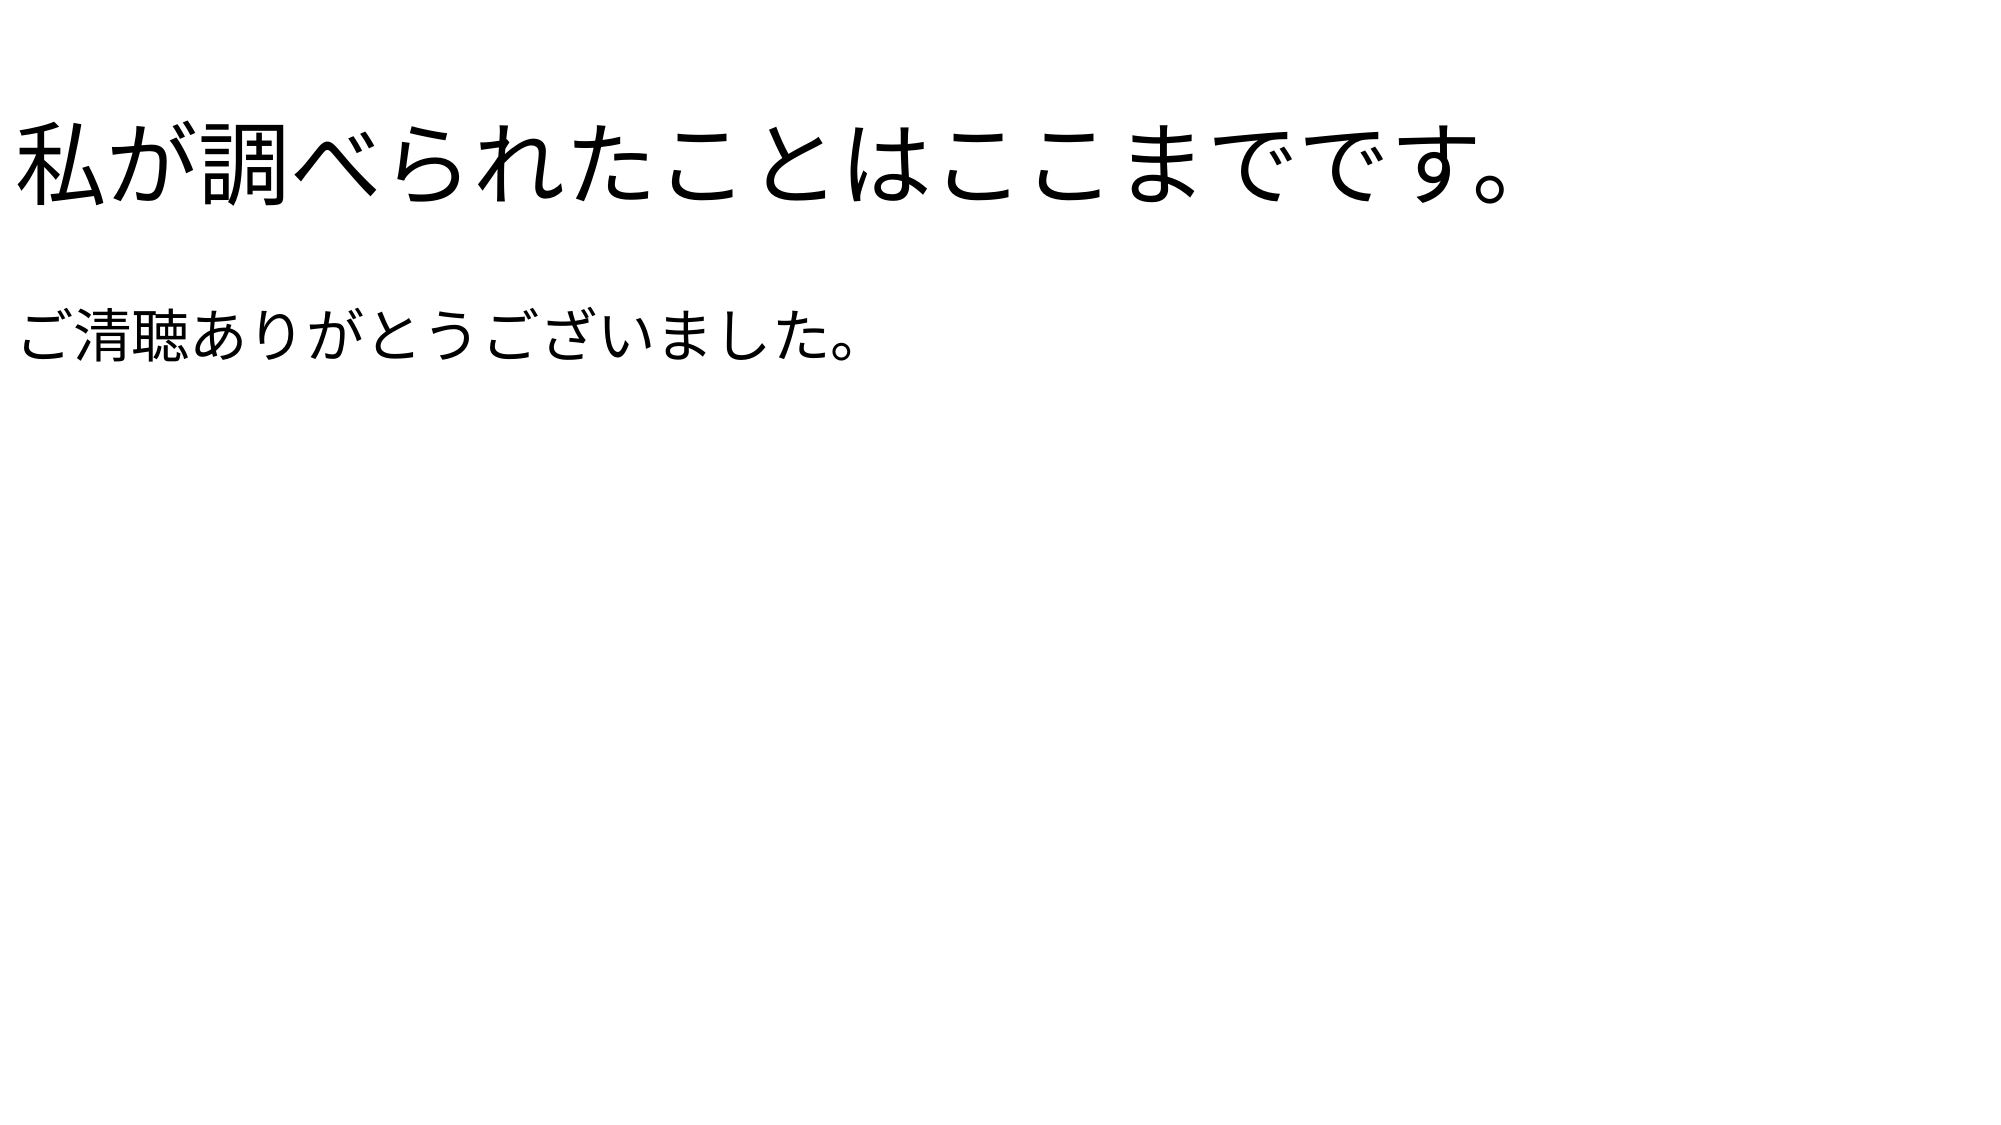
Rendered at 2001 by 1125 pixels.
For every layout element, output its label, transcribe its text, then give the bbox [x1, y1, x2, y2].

title 私が調べられたことはここまでです。 [0, 59, 1725, 278]
list ご清聴ありがとうございました。 [0, 299, 1725, 1014]
